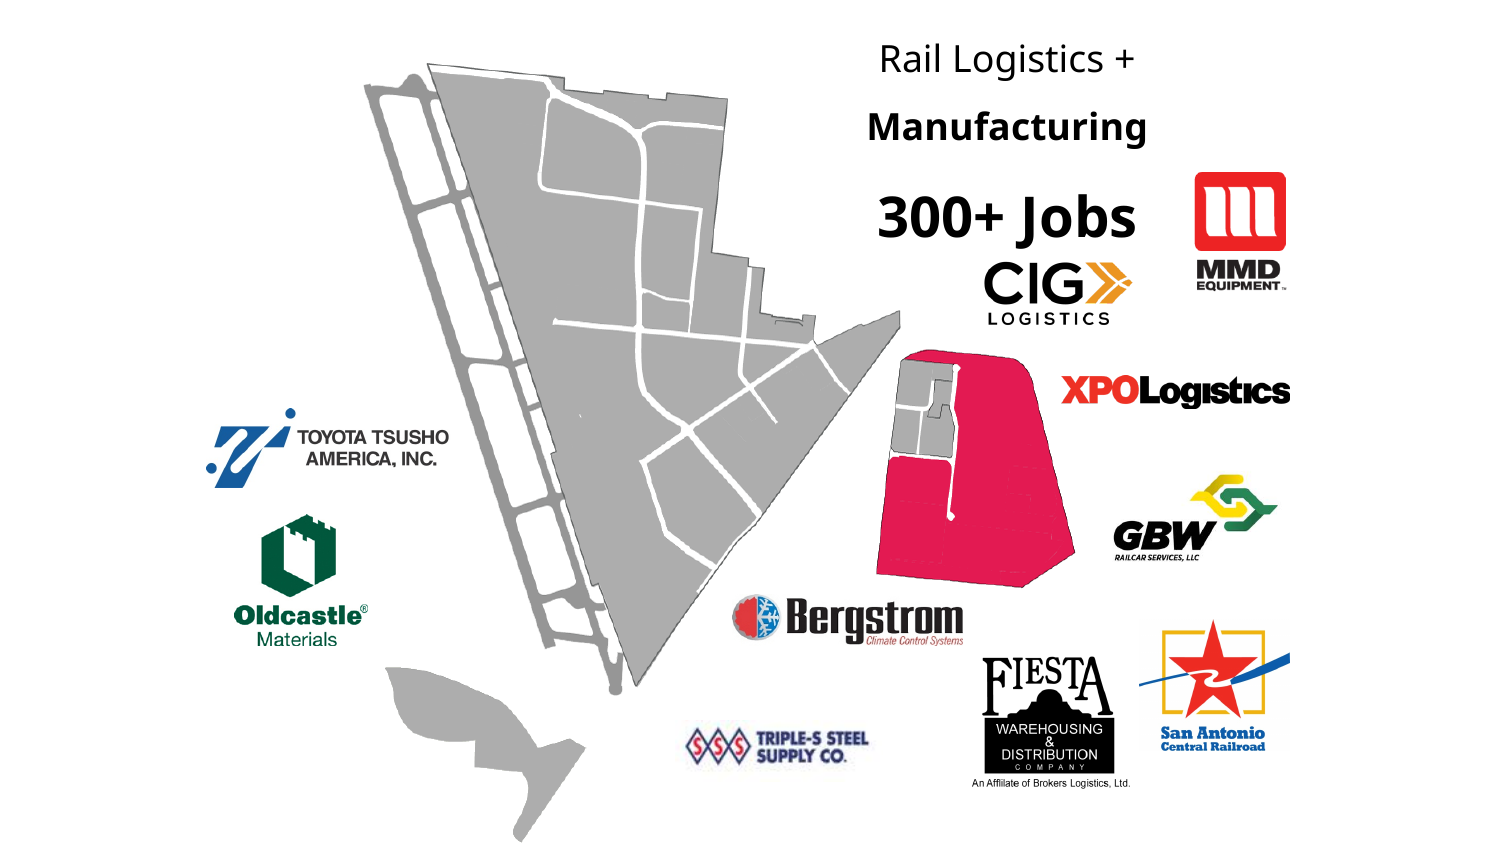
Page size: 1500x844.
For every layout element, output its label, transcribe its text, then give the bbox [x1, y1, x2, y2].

picture [1184, 165, 1298, 295]
picture [206, 46, 1306, 844]
text_box Rail Logistics + Manufacturing 300+ Jobs [779, 5, 1236, 257]
